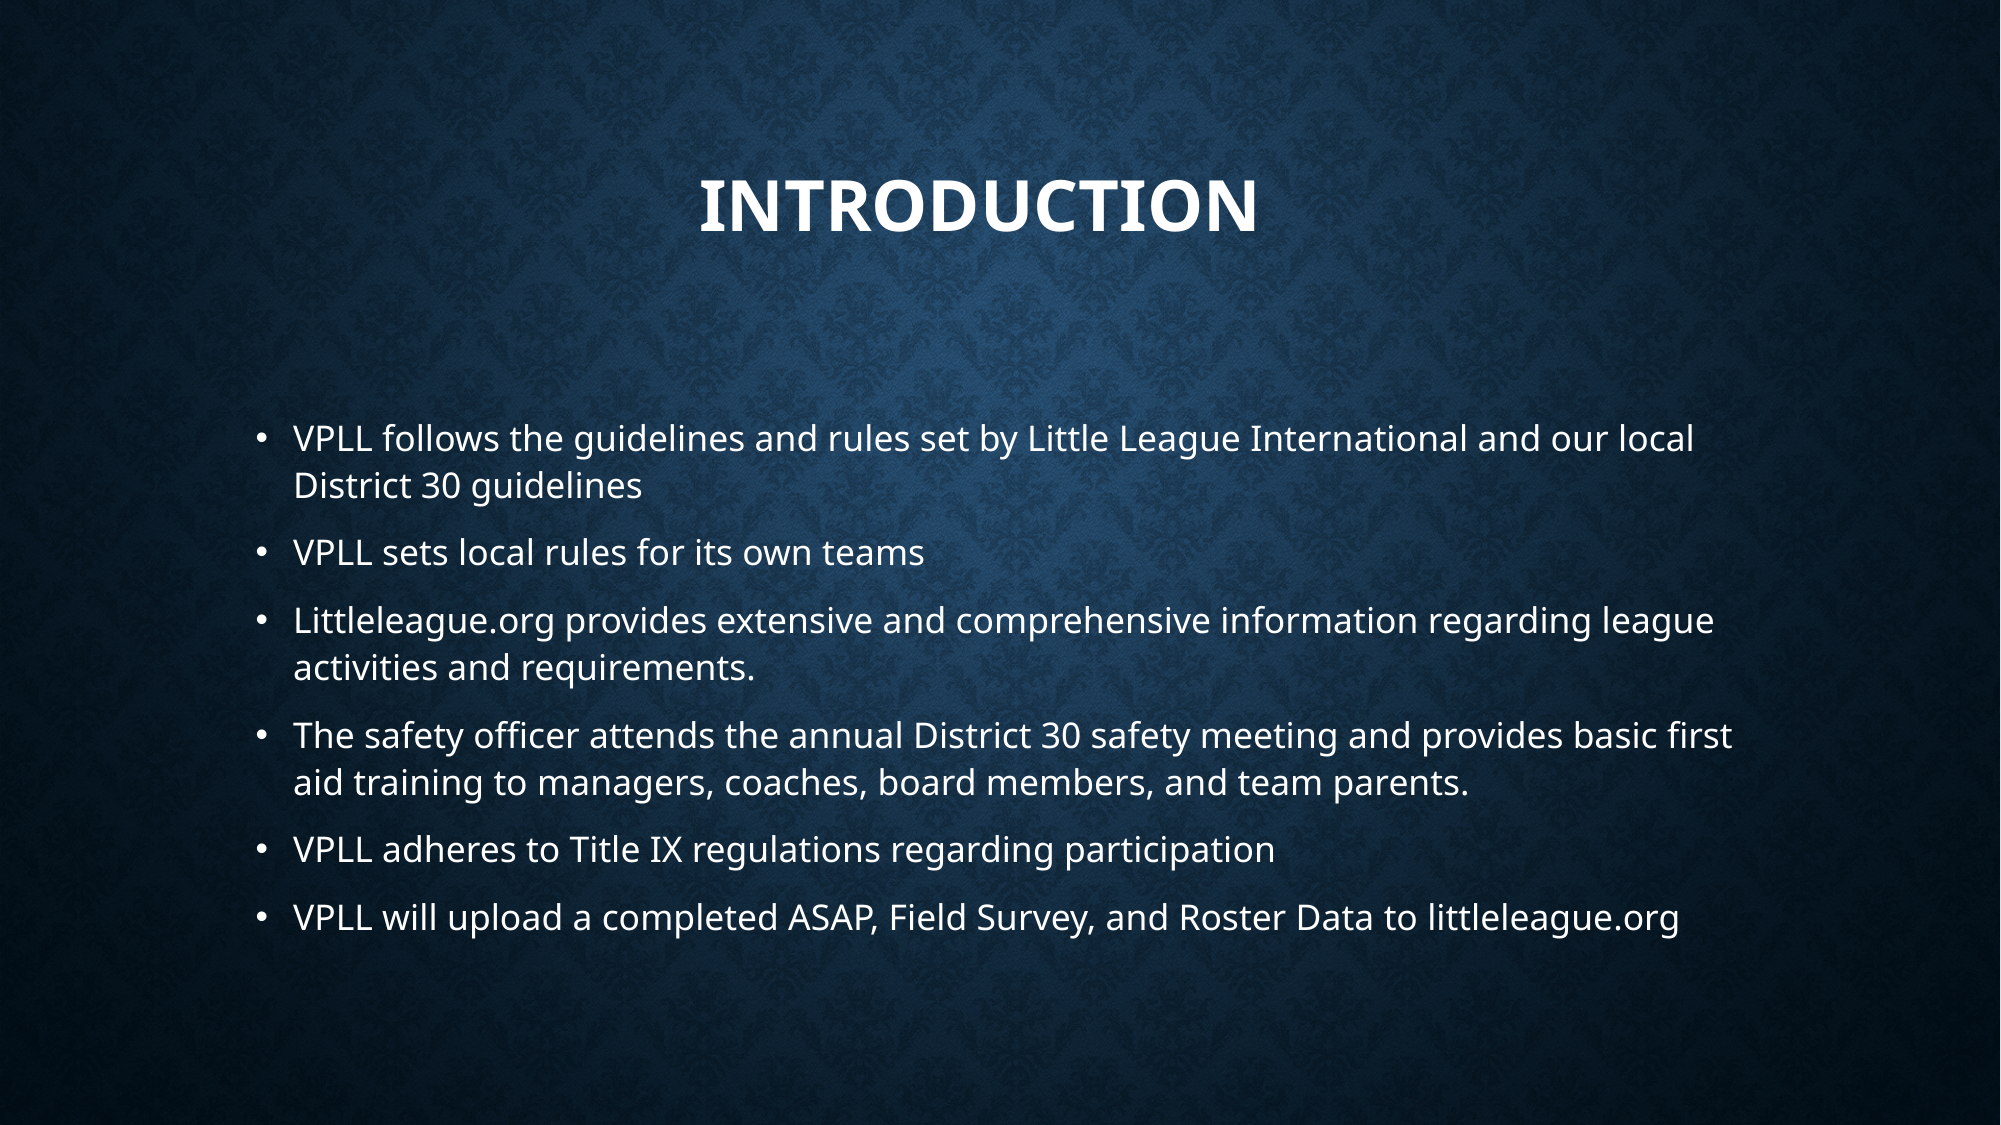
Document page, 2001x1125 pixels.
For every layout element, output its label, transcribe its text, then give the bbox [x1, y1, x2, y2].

title Introduction [149, 99, 1849, 318]
list VPLL follows the guidelines and rules set by Little League International and our local District 30 guidelines VPLL sets local rules for its own teams Littleleague.org provides extensive and comprehensive information regarding league activities and requirements. The safety officer attends the annual District 30 safety meeting and provides basic first aid training to managers, coaches, board members, and team parents. VPLL adheres to Title IX regulations regarding participation VPLL will upload a completed ASAP, Field Survey, and Roster Data to littleleague.org [240, 404, 1758, 950]
